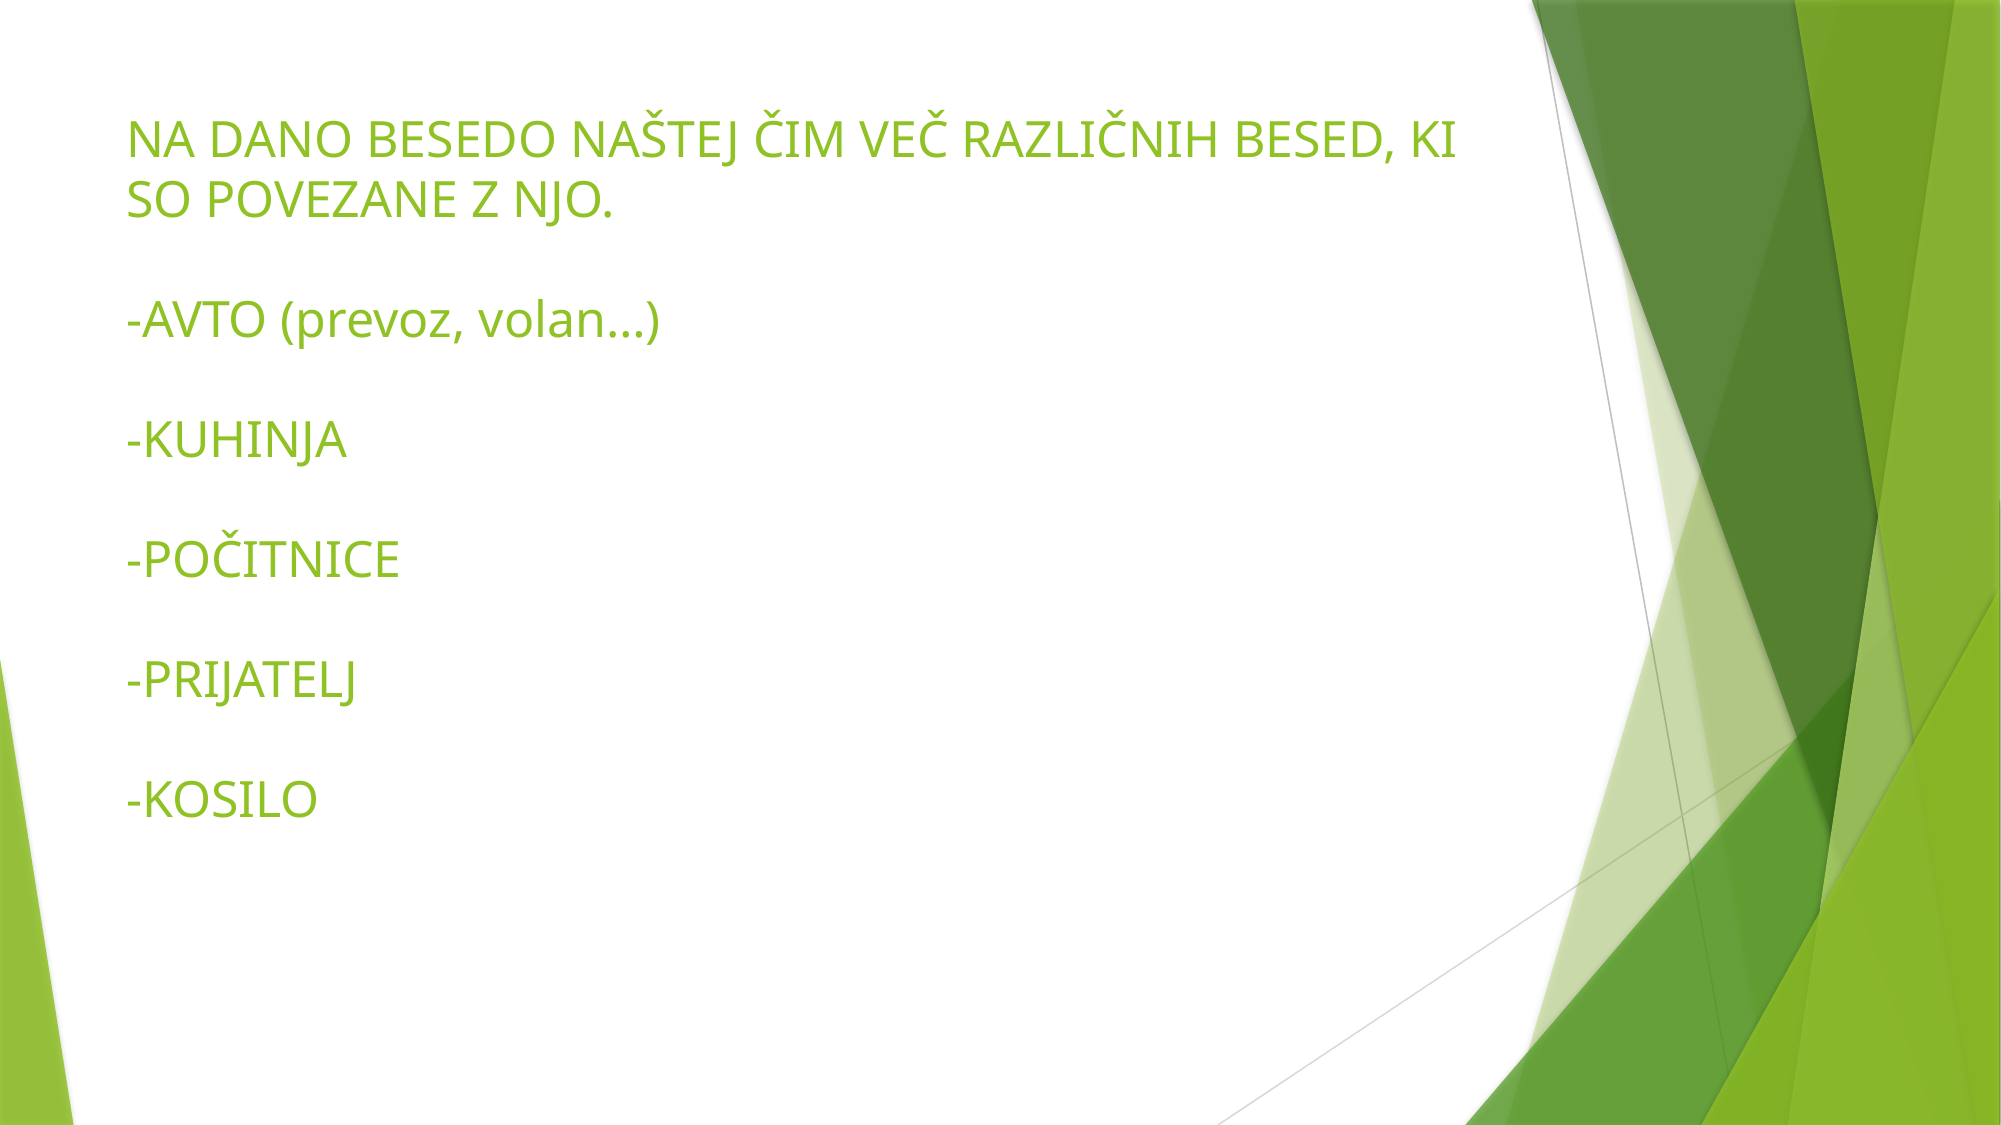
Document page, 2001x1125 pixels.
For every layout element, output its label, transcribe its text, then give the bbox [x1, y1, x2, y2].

list [111, 354, 1522, 992]
title NA DANO BESEDO NAŠTEJ ČIM VEČ RAZLIČNIH BESED, KI SO POVEZANE Z NJO. -AVTO (prevoz, volan…) -KUHINJA -POČITNICE -PRIJATELJ -KOSILO [111, 99, 1522, 354]
